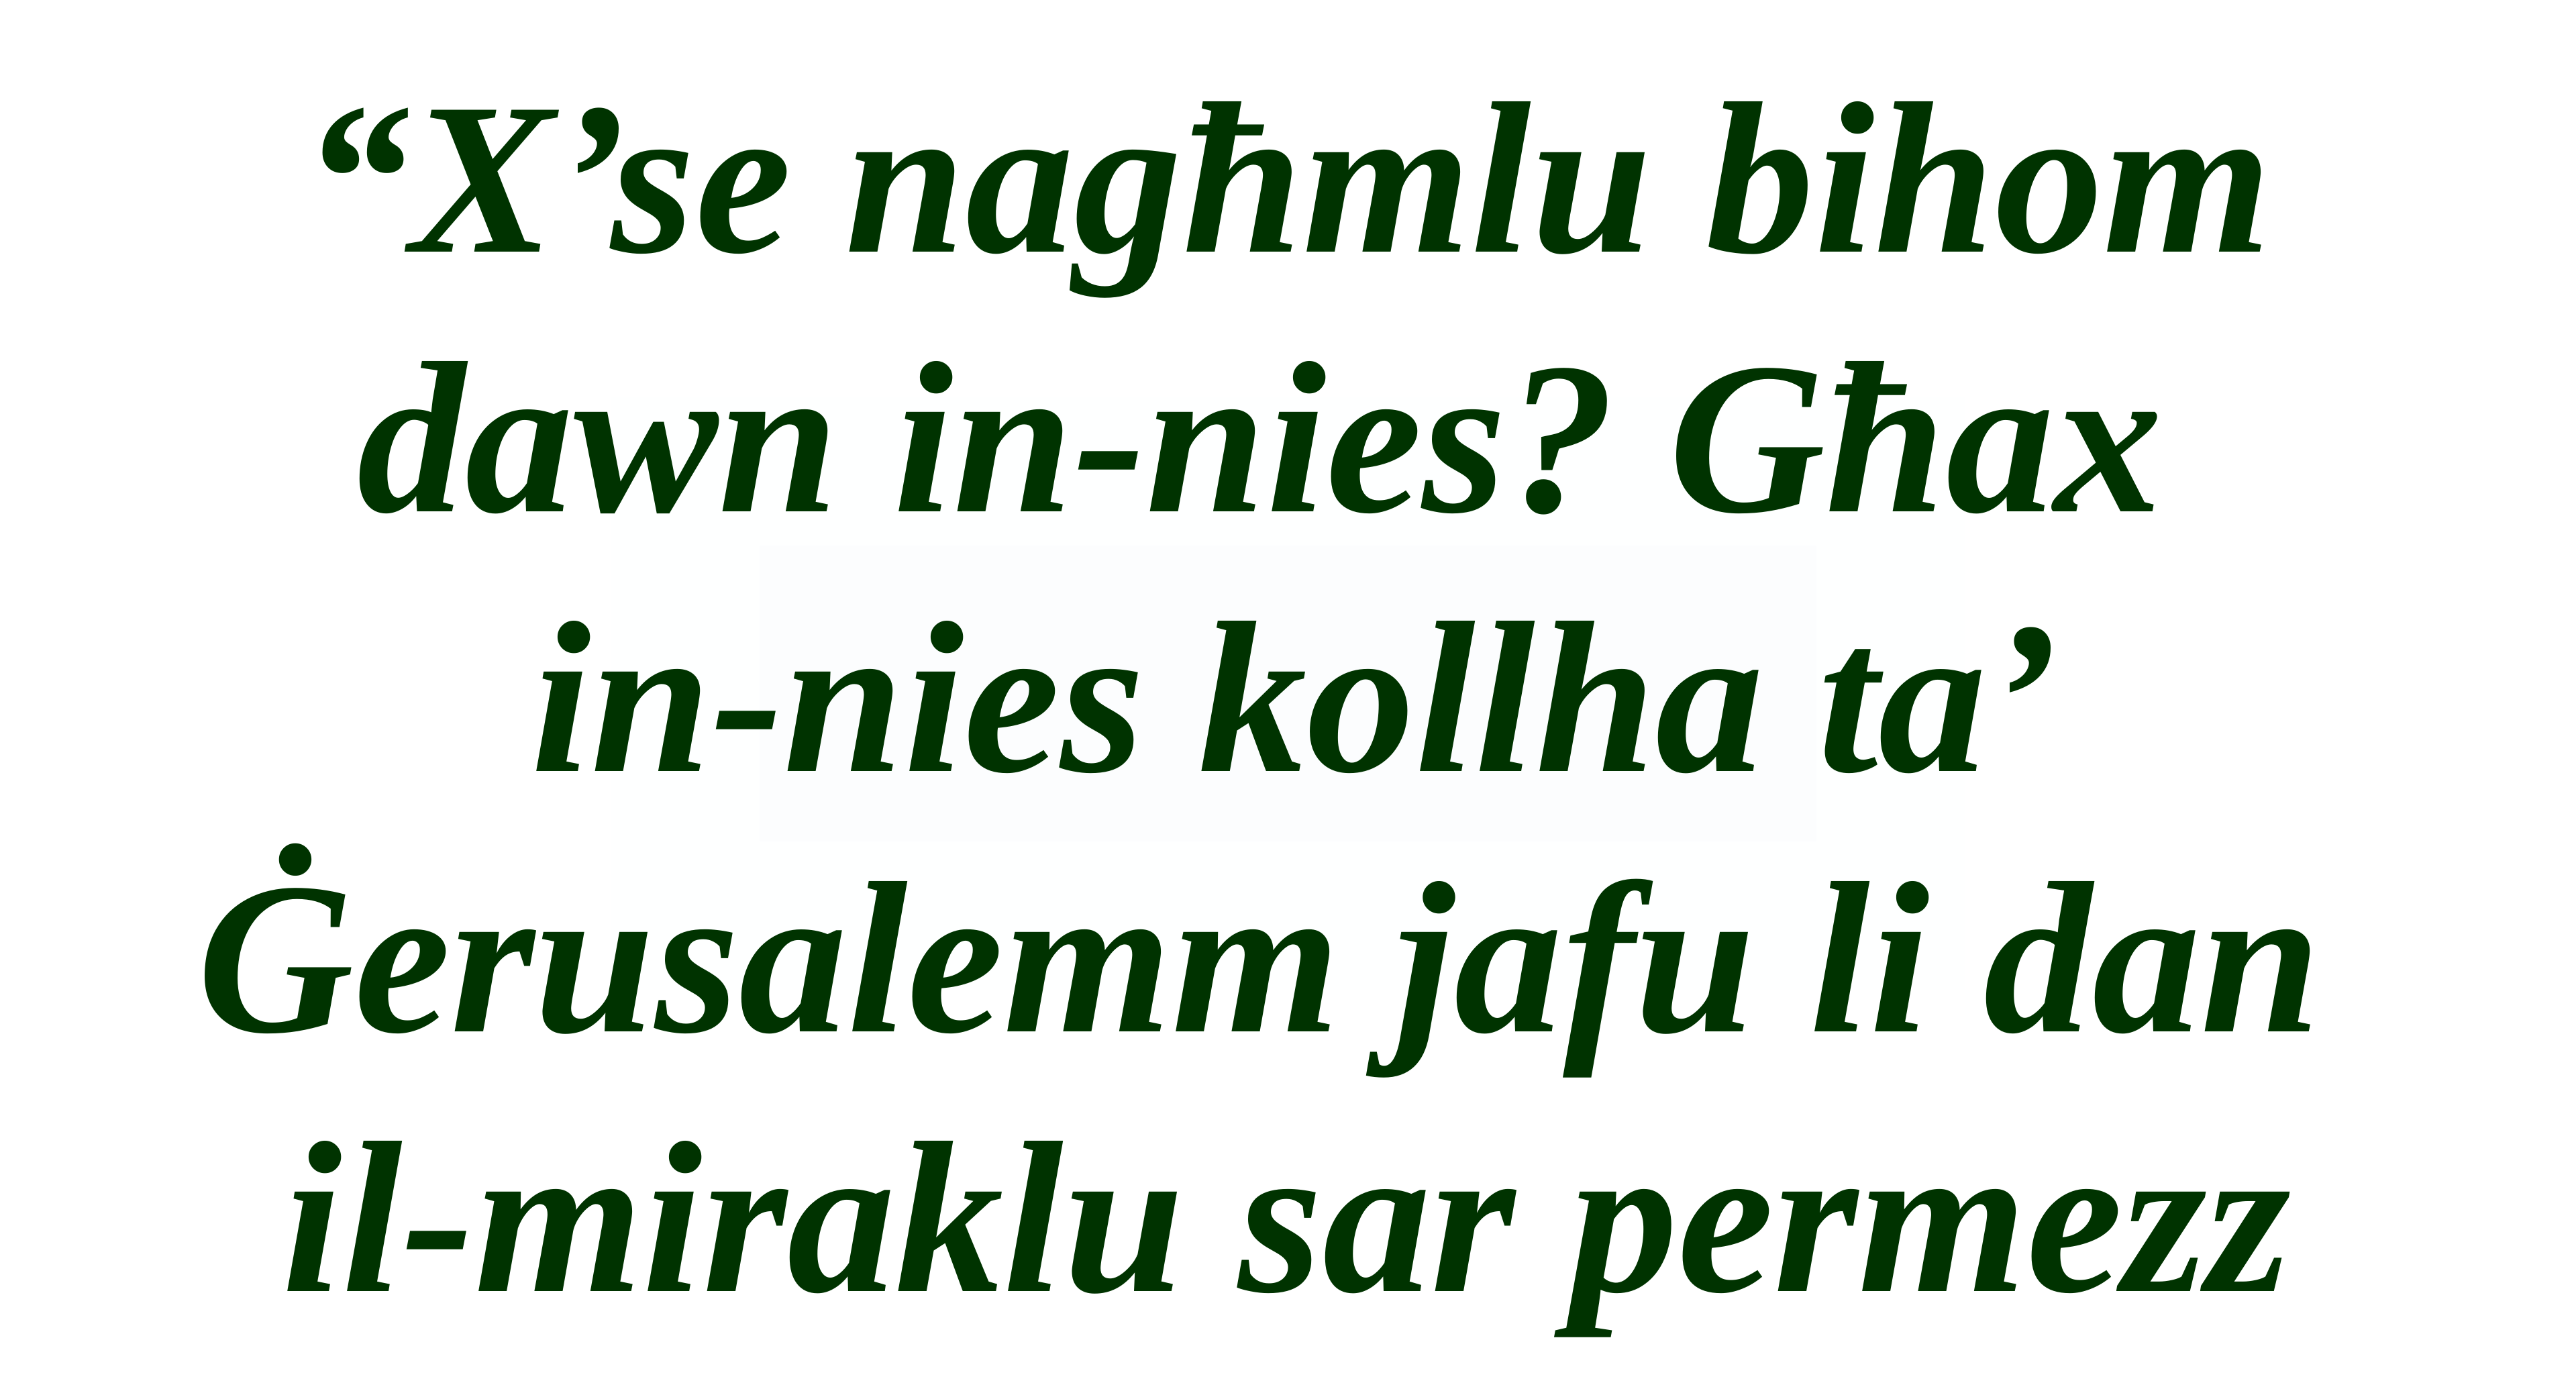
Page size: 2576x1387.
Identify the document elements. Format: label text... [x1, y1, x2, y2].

text_box “X’se nagħmlu bihom dawn in-nies? Għax in-nies kollha ta’ Ġerusalemm jafu li dan il-miraklu sar permezz [51, 23, 2524, 1346]
